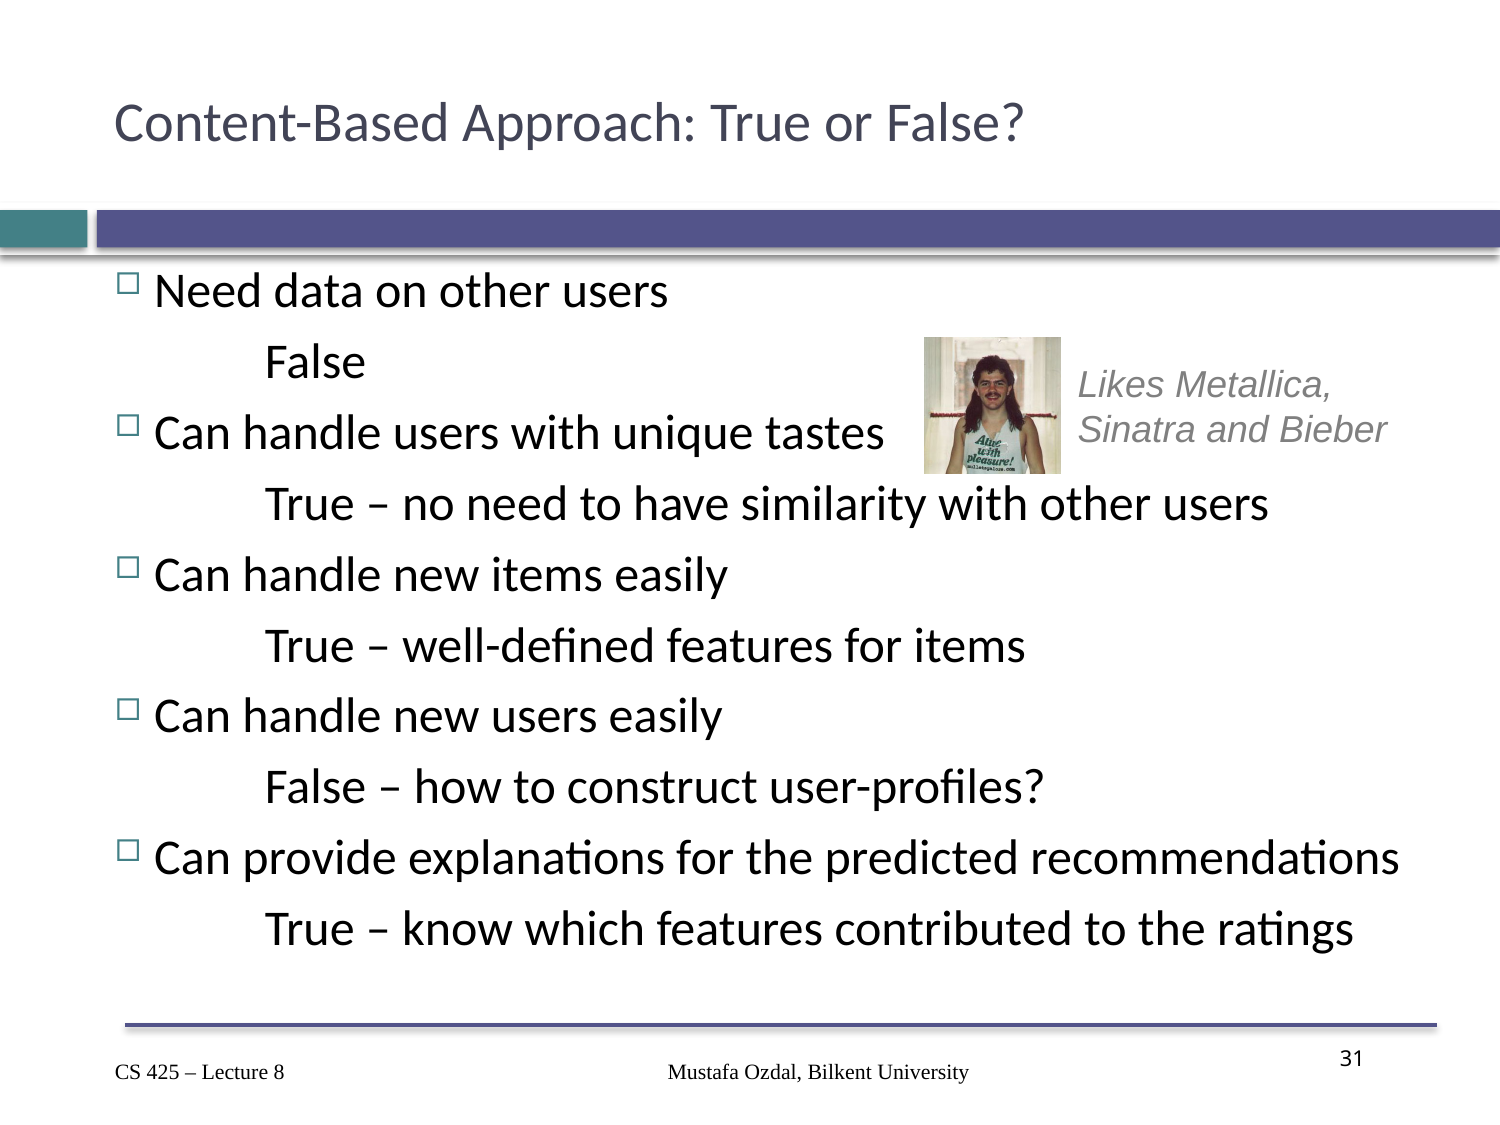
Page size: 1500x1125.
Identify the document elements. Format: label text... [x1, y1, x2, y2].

list Need data on other users False Can handle users with unique tastes True – no need to have similarity with other users Can handle new items easily True – well-defined features for items Can handle new users easily False – how to construct user-profiles? Can provide explanations for the predicted recommendations True – know which features contributed to the ratings [99, 249, 1438, 1025]
picture [924, 337, 1061, 474]
footer Mustafa Ozdal, Bilkent University [387, 1050, 1250, 1101]
text_box Likes Metallica, Sinatra and Bieber [1065, 352, 1403, 458]
title Content-Based Approach: True or False? [99, 37, 1438, 200]
